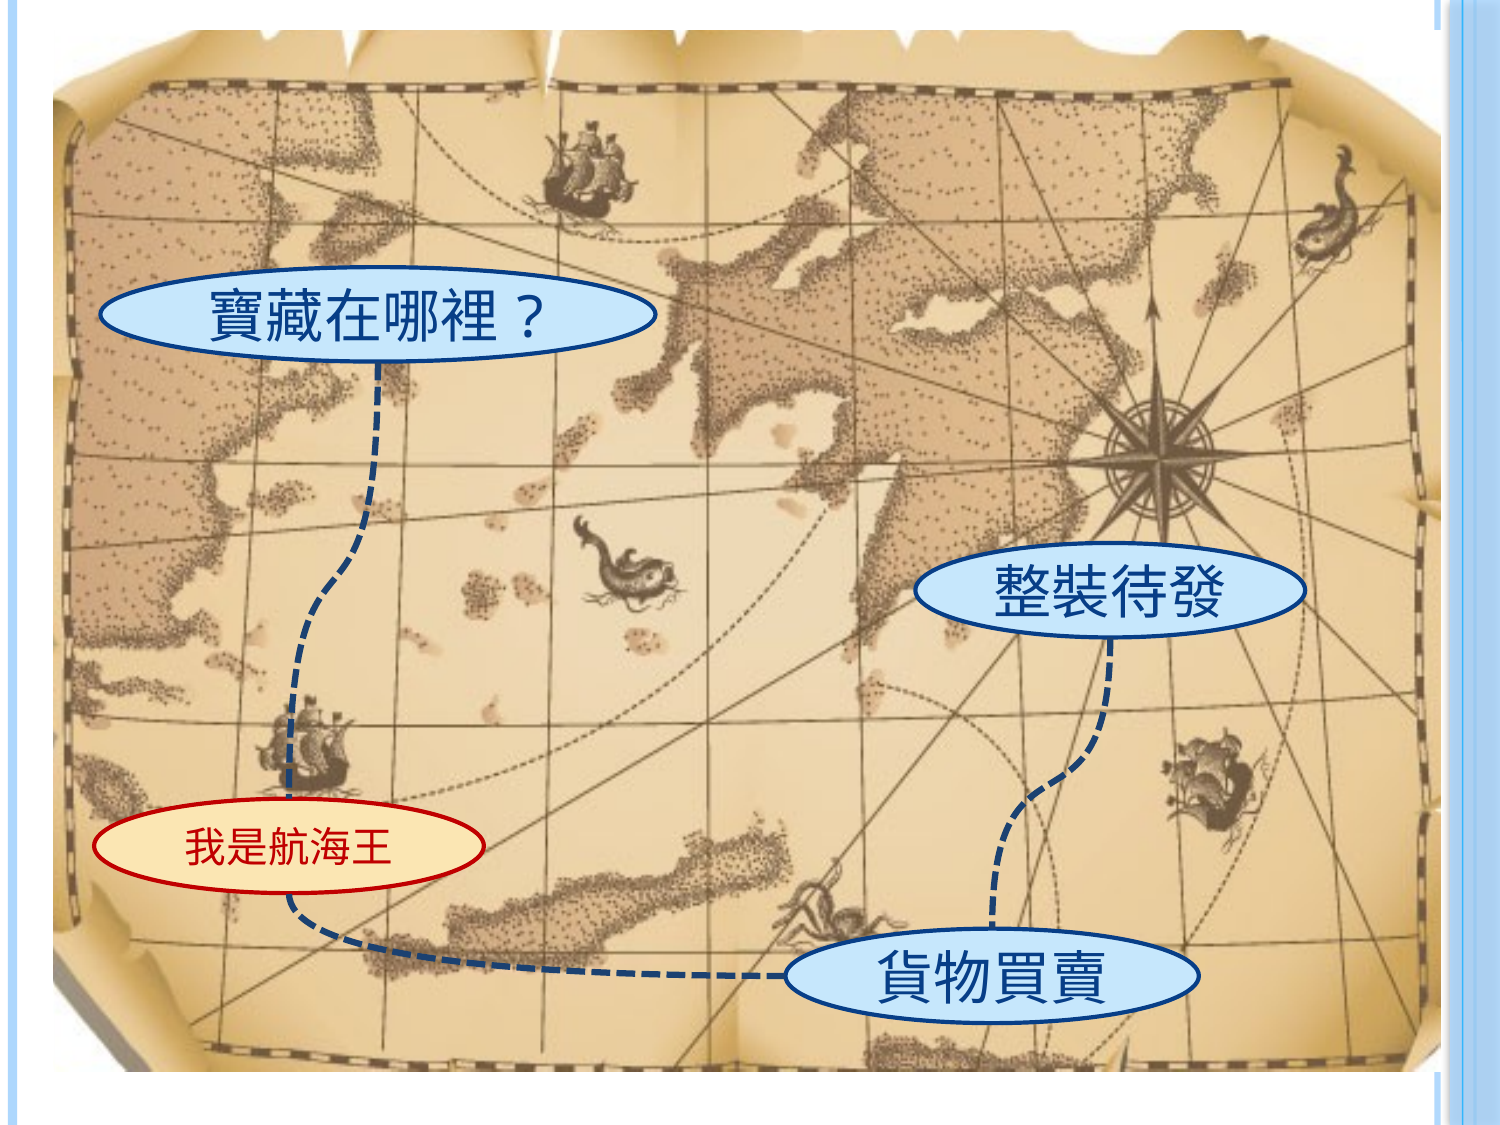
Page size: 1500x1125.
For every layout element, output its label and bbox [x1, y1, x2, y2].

text_box [114, 535, 553, 626]
text_box [288, 892, 786, 977]
picture [52, 30, 1442, 1073]
text_box [905, 723, 1198, 843]
